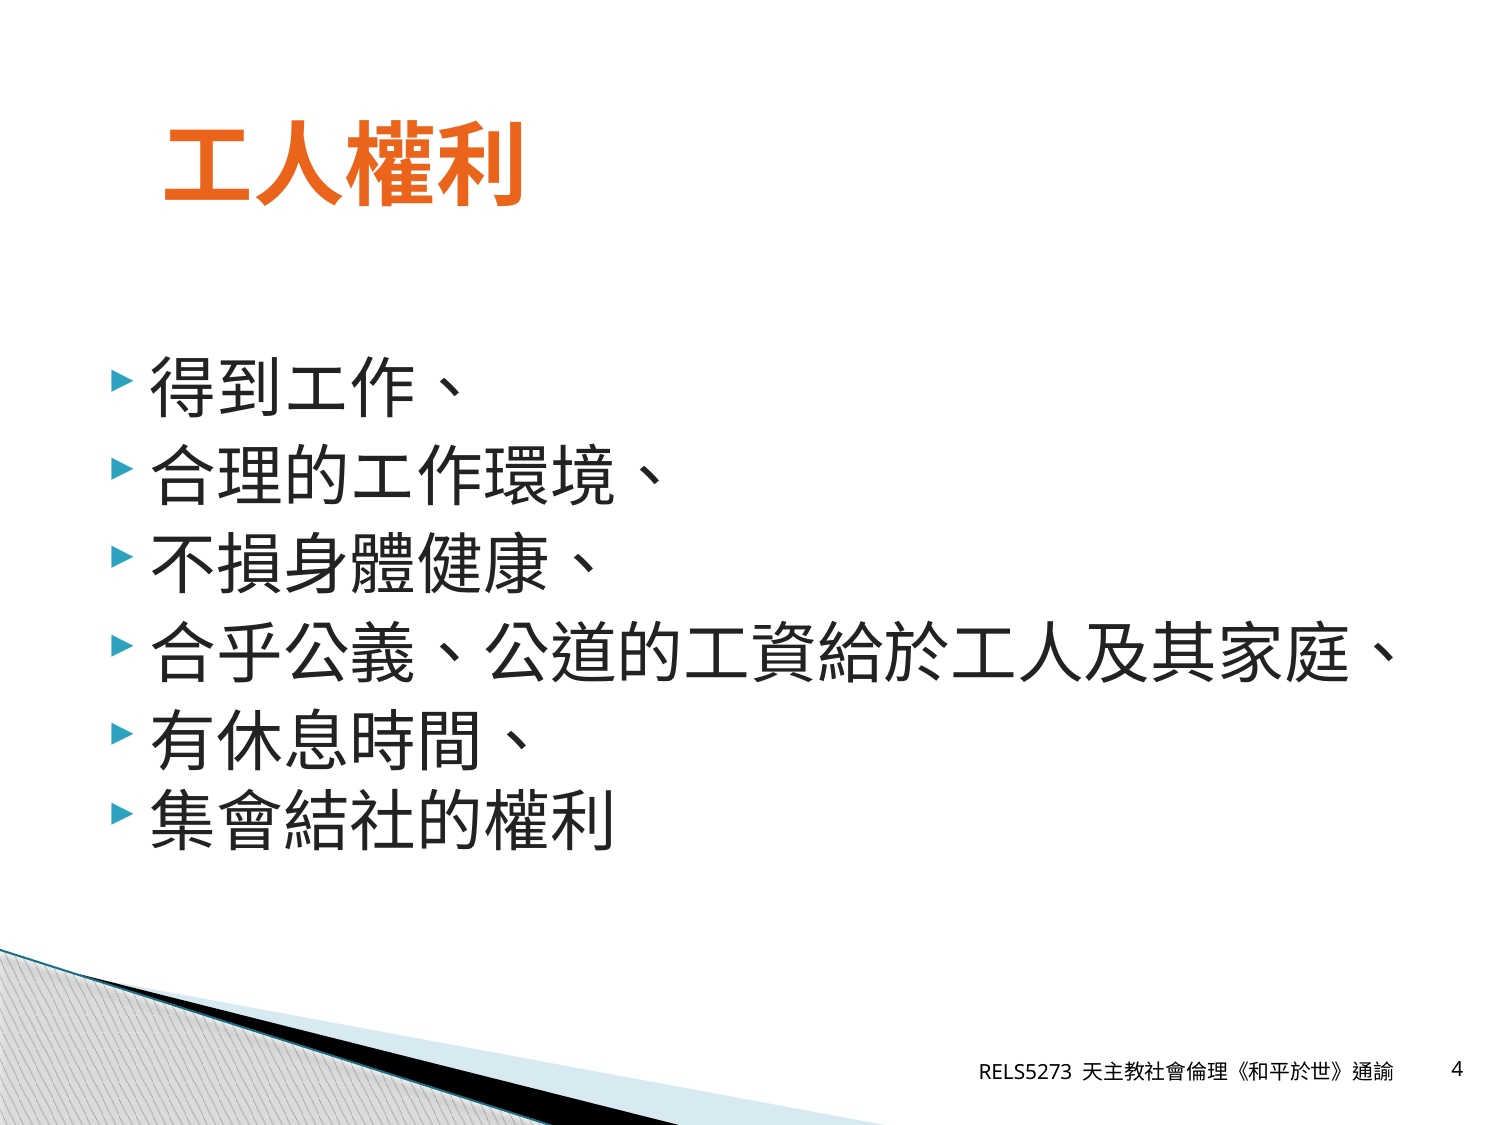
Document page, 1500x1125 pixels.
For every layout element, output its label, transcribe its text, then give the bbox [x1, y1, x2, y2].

slide_number 4 [1417, 1031, 1478, 1092]
footer RELS5273 天主教社會倫理《和平於世》通諭 [937, 1031, 1409, 1092]
list 工人權利 [144, 0, 546, 338]
text_box 得到エ作、 合理的エ作環境、 不損身體健康、 合乎公義、公道的工資給於工人及其家庭、 有休息時間、 集會結社的權利 [74, 338, 1425, 906]
